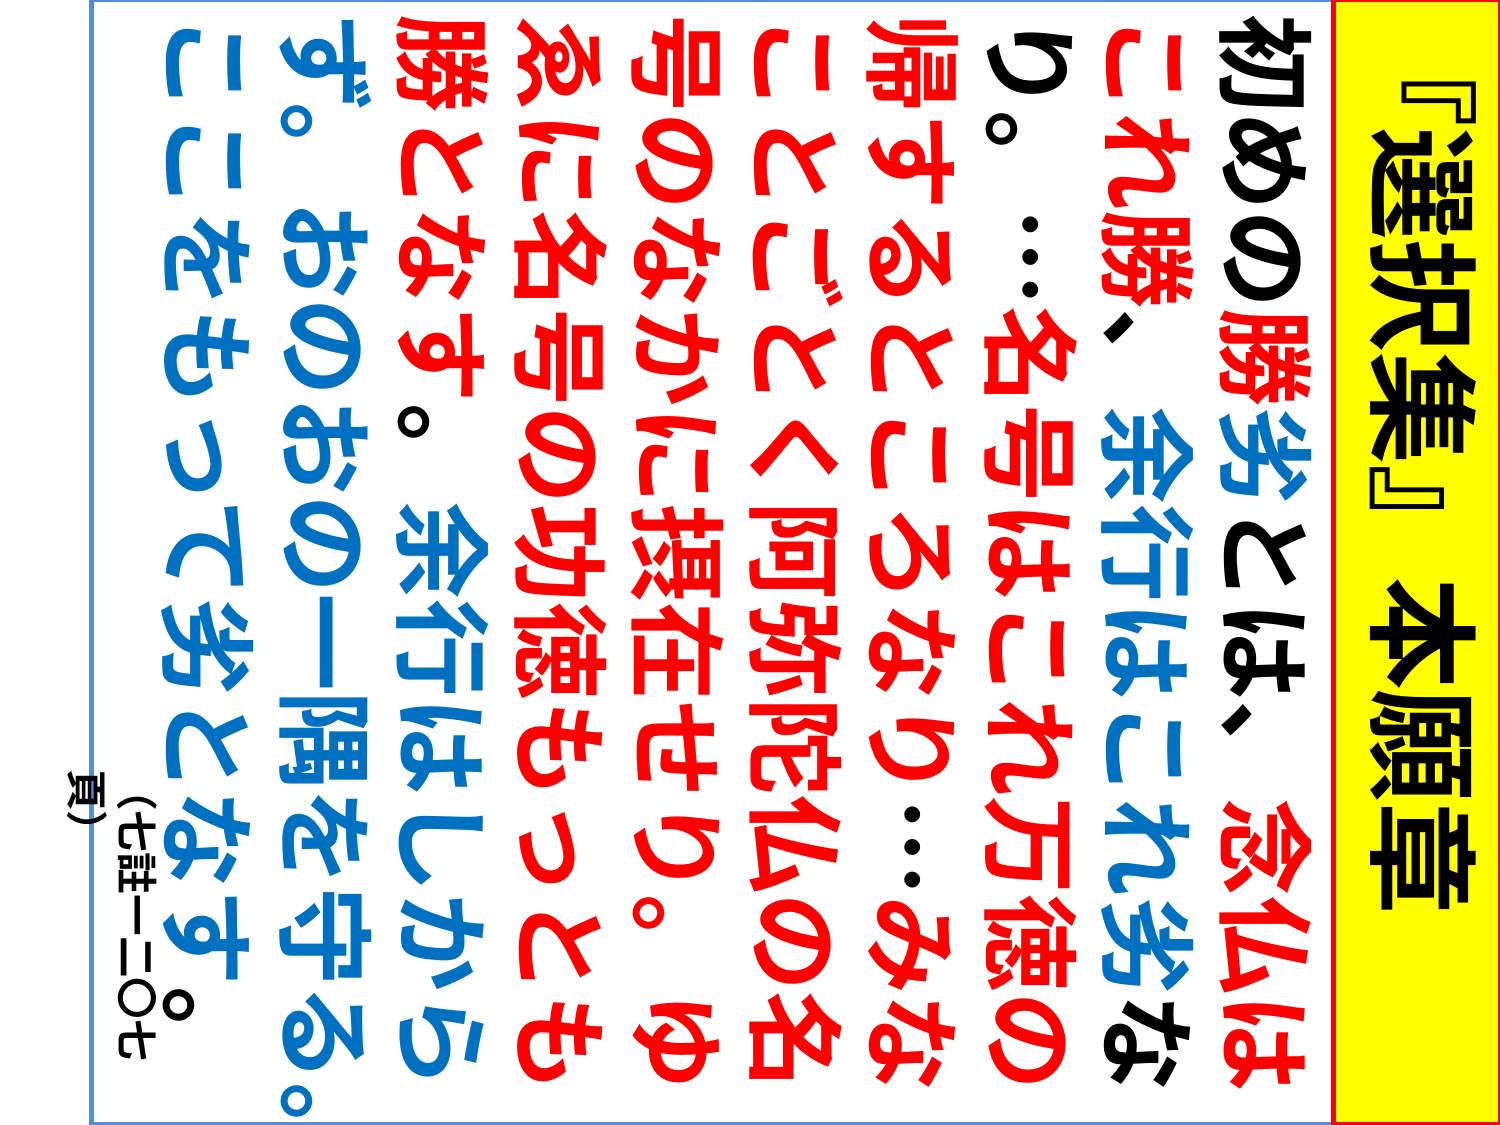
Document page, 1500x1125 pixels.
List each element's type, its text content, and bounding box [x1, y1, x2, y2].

text_box 初めの勝劣とは、念仏はこれ勝、余行はこれ劣なり。…名号はこれ万徳の帰するところなり…みなことごとく阿弥陀仏の名号のなかに摂在せり。ゆゑに名号の功徳もっとも勝となす。余行はしからず。おのおの一隅を守る。ここをもって劣となす。 [91, 0, 1333, 1125]
text_box 『選択集』本願章 [1333, 0, 1500, 1125]
text_box （七註一二〇七頁） [89, 754, 171, 1125]
